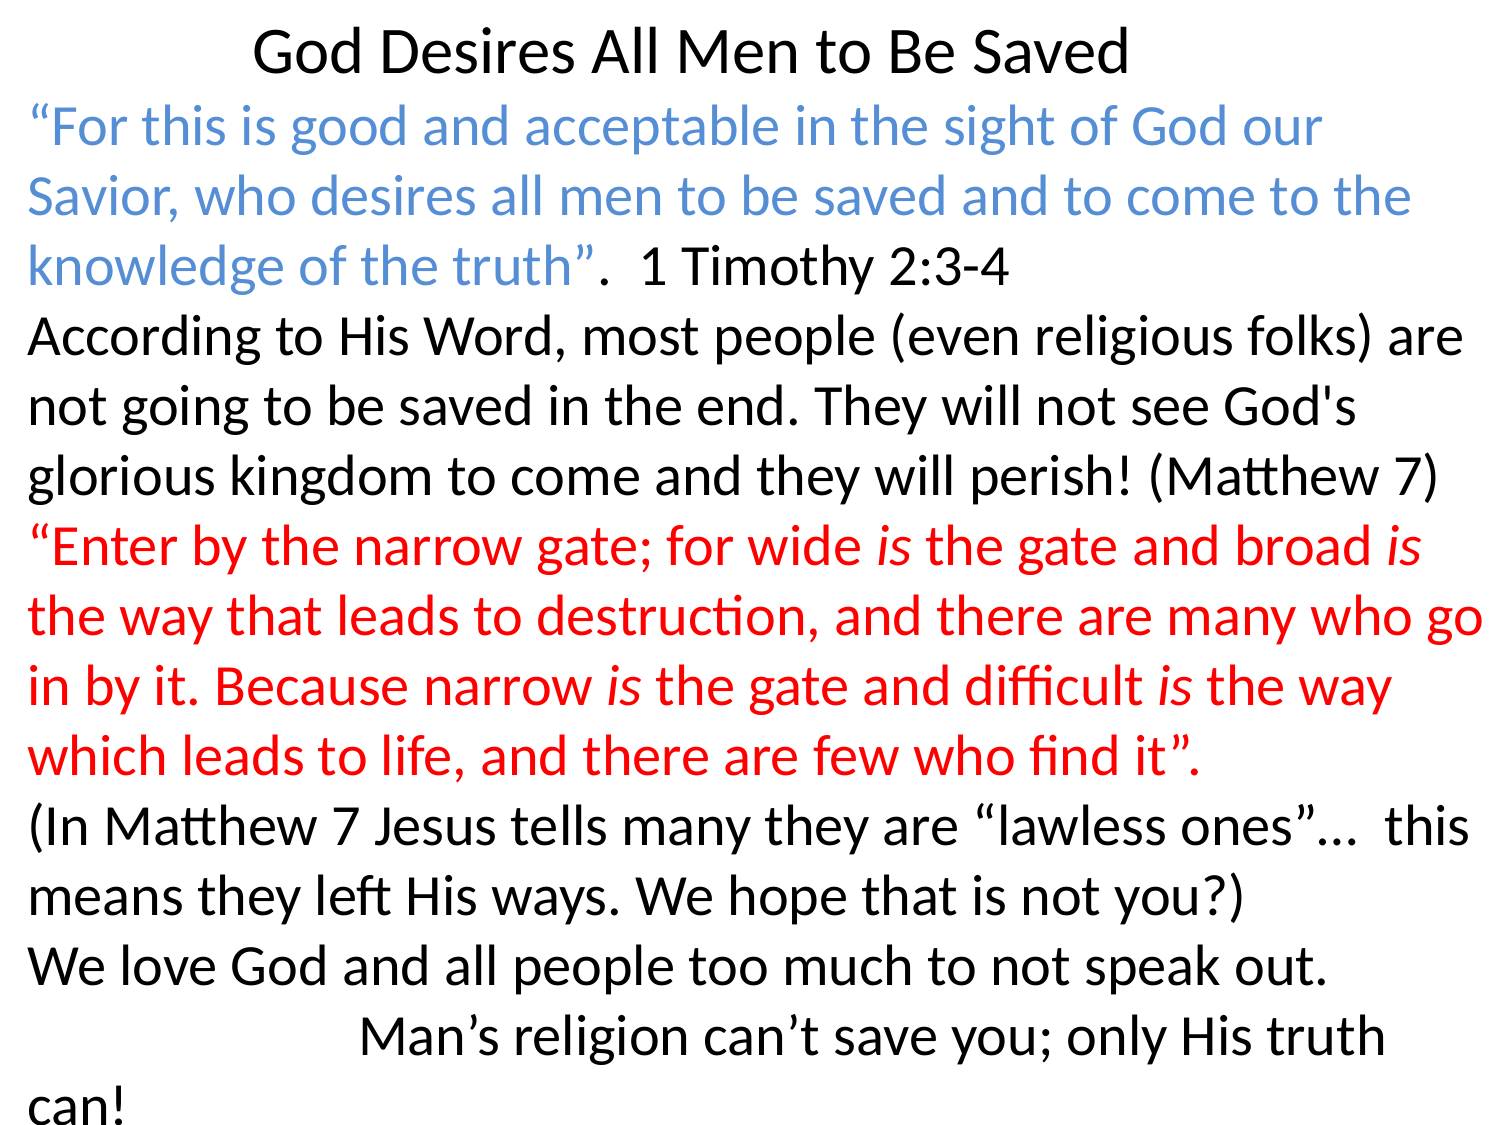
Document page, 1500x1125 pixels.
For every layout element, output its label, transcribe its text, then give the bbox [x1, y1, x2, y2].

text_box God Desires All Men to Be Saved “For this is good and acceptable in the sight of God our Savior, who desires all men to be saved and to come to the knowledge of the truth”. 1 Timothy 2:3-4 According to His Word, most people (even religious folks) are not going to be saved in the end. They will not see God's glorious kingdom to come and they will perish! (Matthew 7) “Enter by the narrow gate; for wide is the gate and broad is the way that leads to destruction, and there are many who go in by it. Because narrow is the gate and difficult is the way which leads to life, and there are few who find it”. (In Matthew 7 Jesus tells many they are “lawless ones”… this means they left His ways. We hope that is not you?) We love God and all people too much to not speak out. Man’s religion can’t save you; only His truth can! [12, 0, 1500, 1125]
